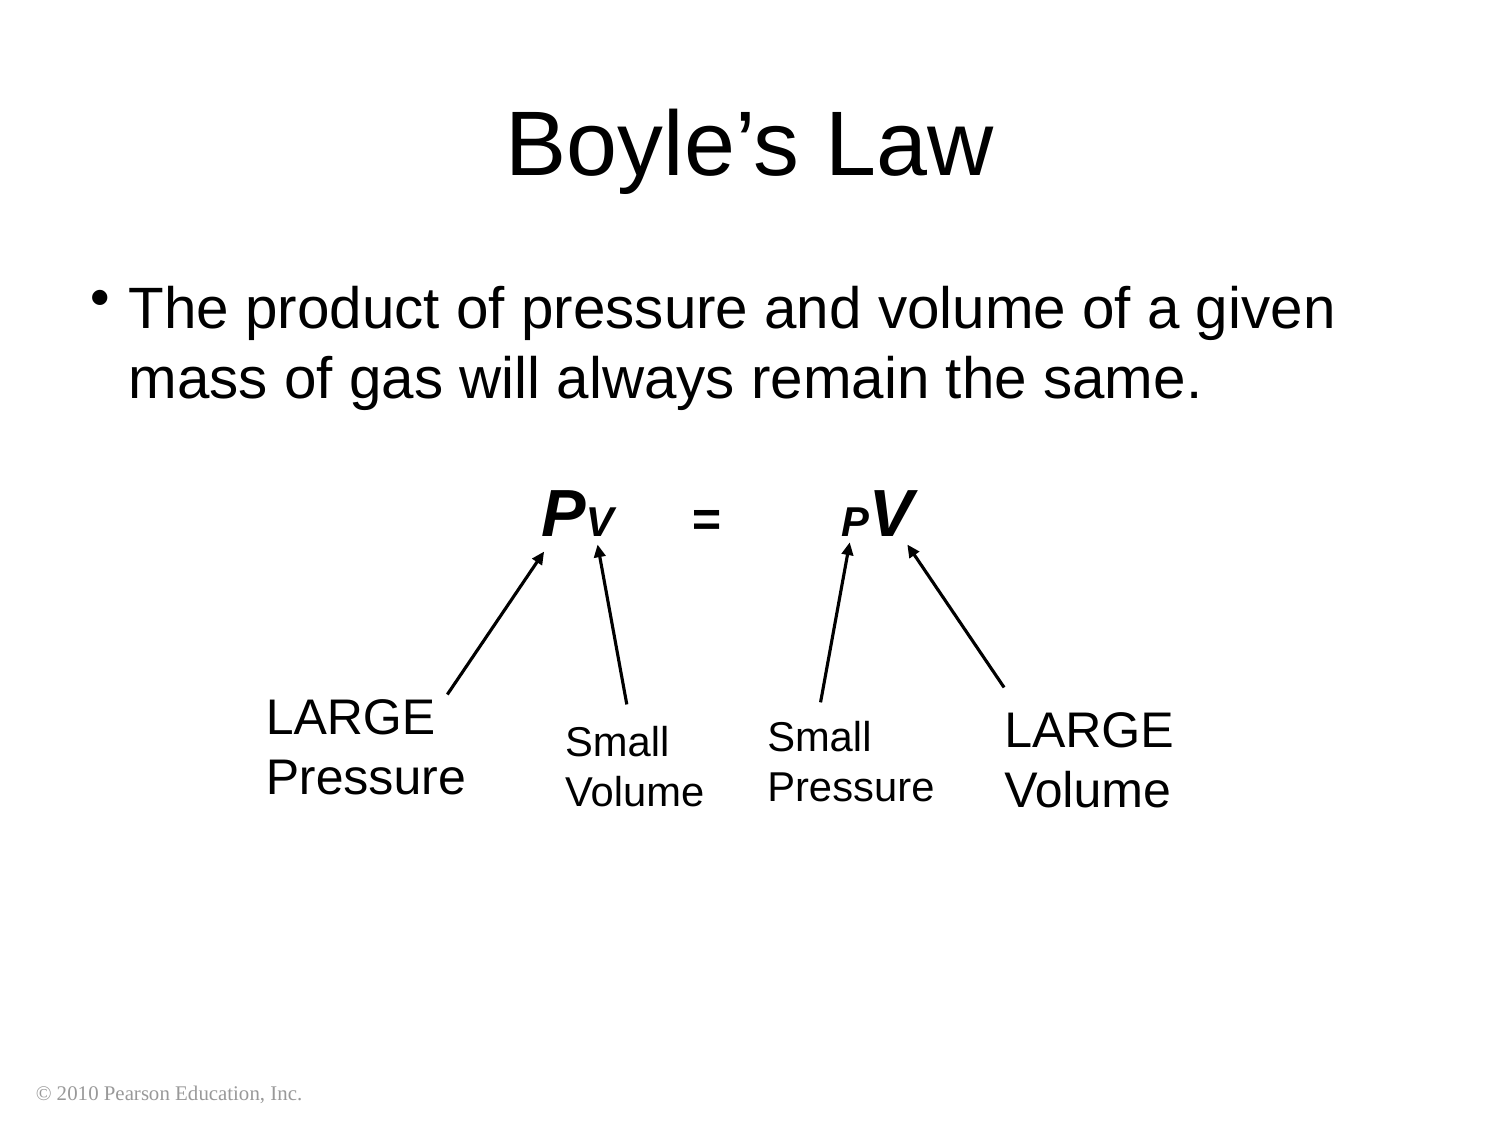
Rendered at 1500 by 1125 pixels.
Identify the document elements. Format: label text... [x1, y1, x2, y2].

list The product of pressure and volume of a given mass of gas will always remain the same. [75, 262, 1425, 444]
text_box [250, 462, 1190, 825]
title Boyle’s Law [75, 45, 1425, 233]
